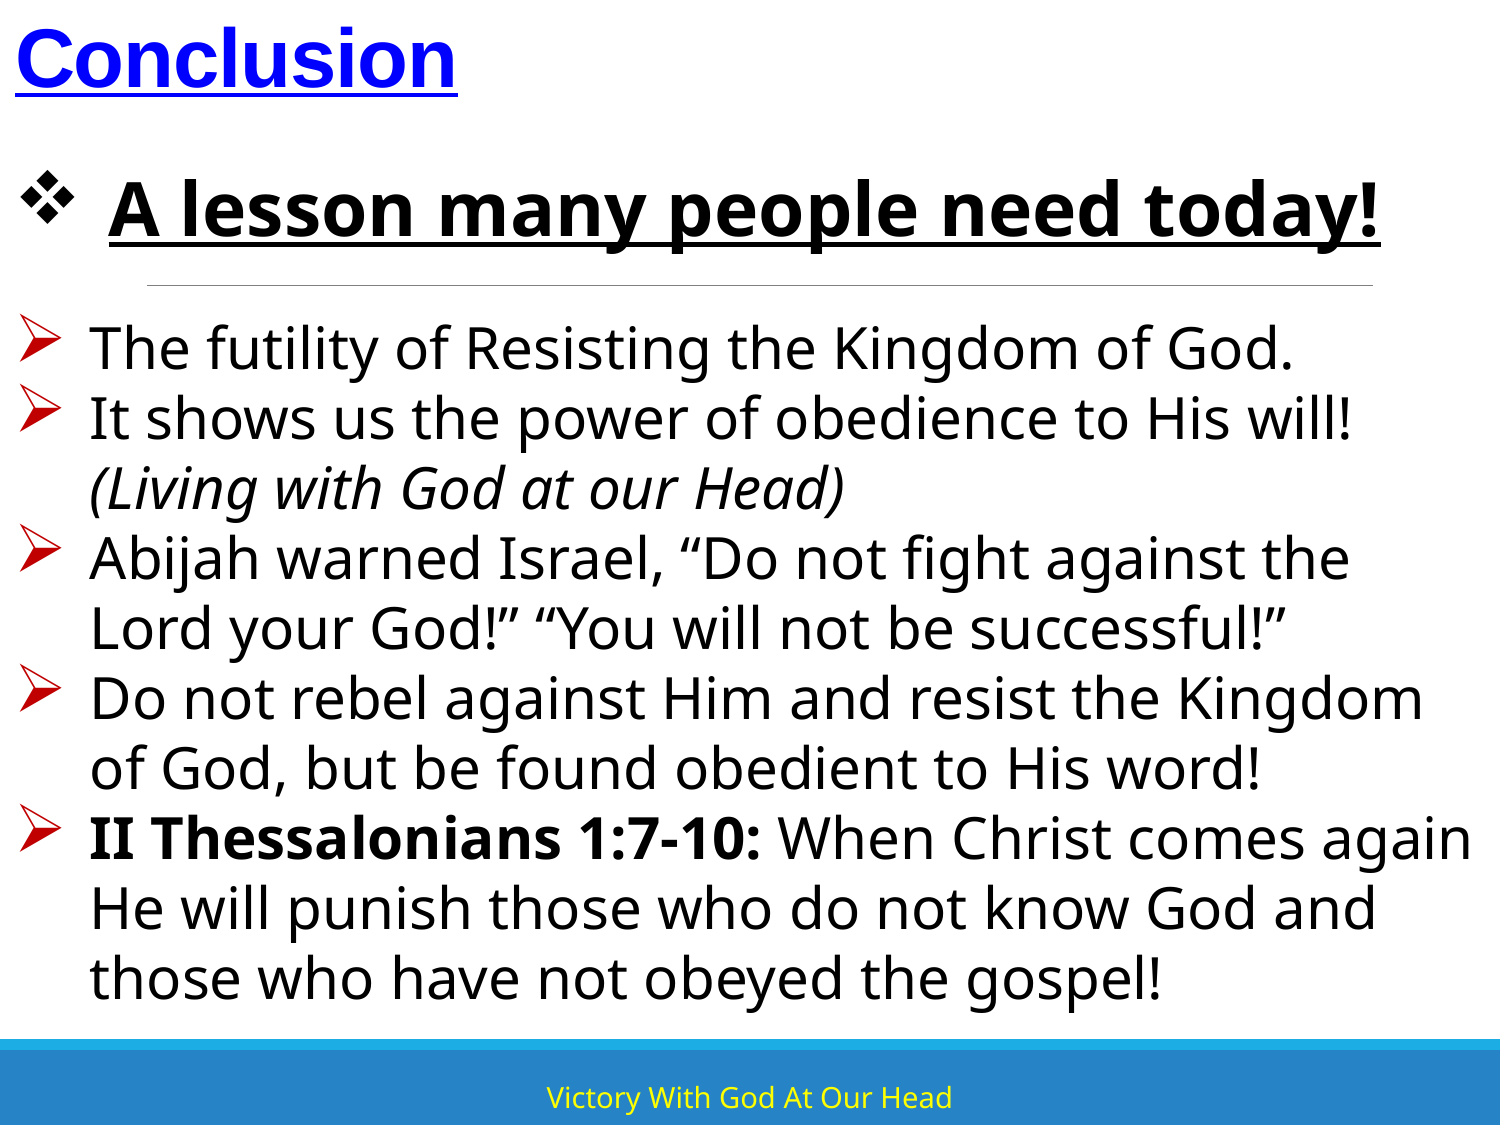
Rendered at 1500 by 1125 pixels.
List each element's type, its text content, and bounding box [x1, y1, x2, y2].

title Conclusion [0, 0, 1500, 113]
text_box A lesson many people need today! The futility of Resisting the Kingdom of God. It shows us the power of obedience to His will! (Living with God at our Head) Abijah warned Israel, “Do not fight against the Lord your God!” “You will not be successful!” Do not rebel against Him and resist the Kingdom of God, but be found obedient to His word! II Thessalonians 1:7-10: When Christ comes again He will punish those who do not know God and those who have not obeyed the gospel! [0, 153, 1500, 1019]
footer Victory With God At Our Head [387, 1068, 1113, 1125]
